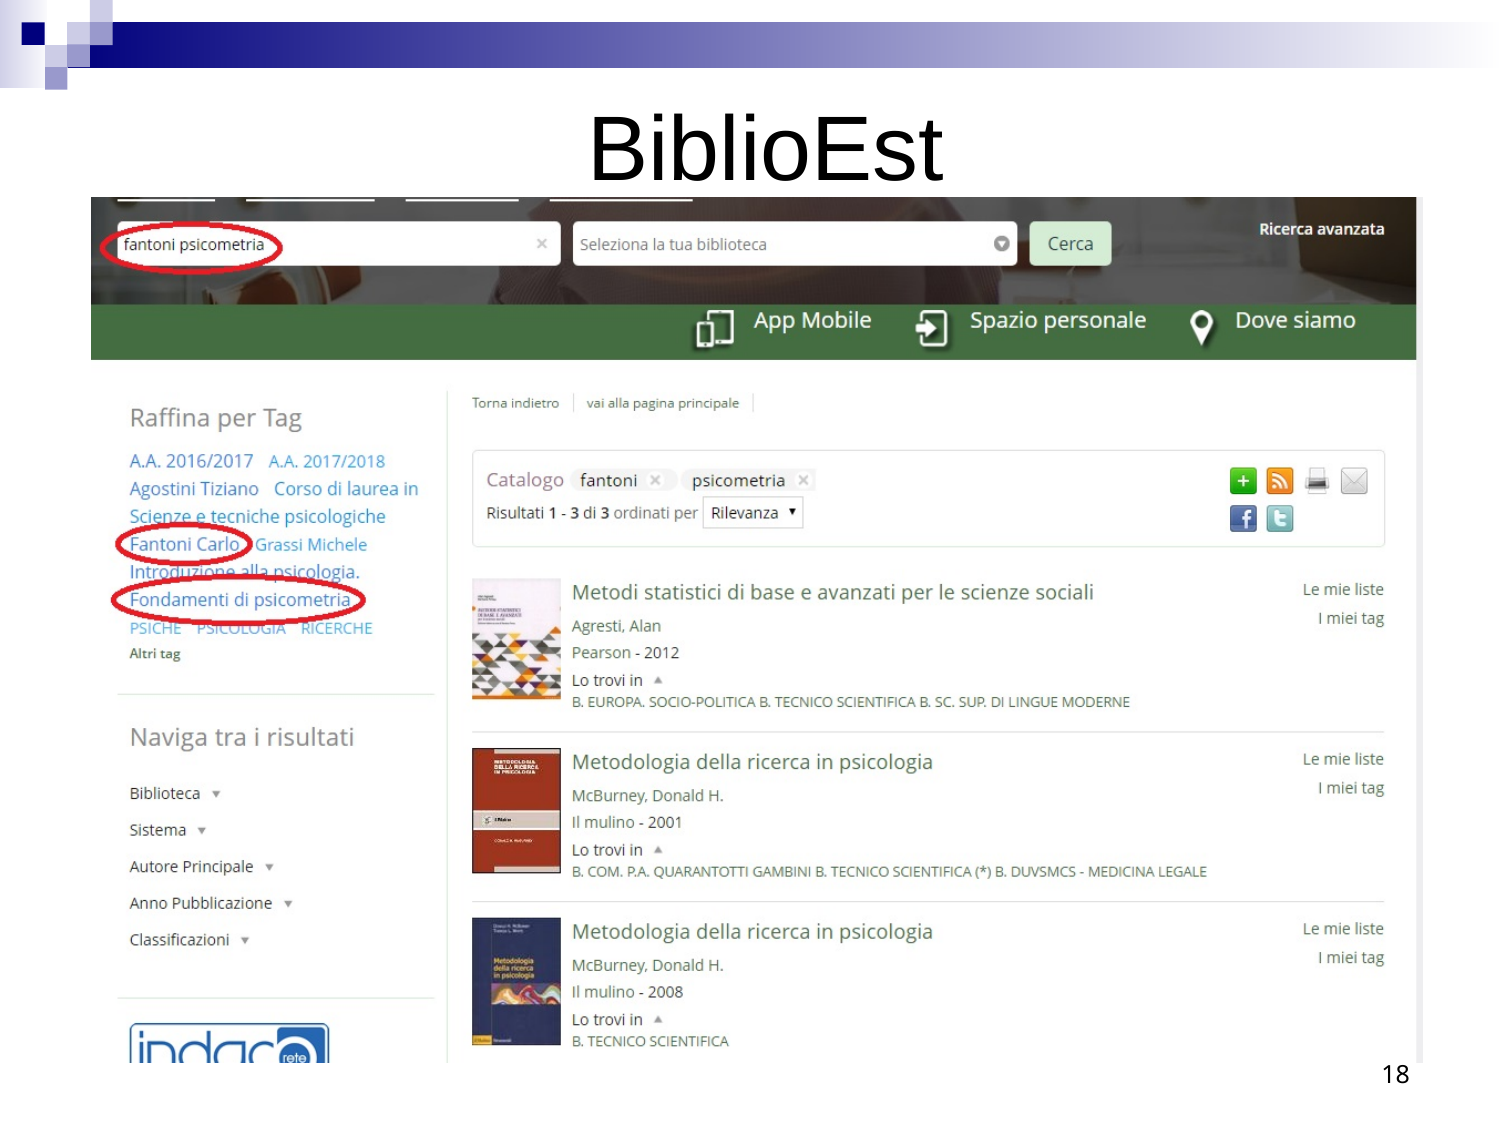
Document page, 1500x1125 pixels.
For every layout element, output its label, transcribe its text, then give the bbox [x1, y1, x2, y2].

title BiblioEst [90, 30, 1442, 257]
picture [90, 196, 1424, 1063]
slide_number 18 [1074, 1070, 1425, 1100]
